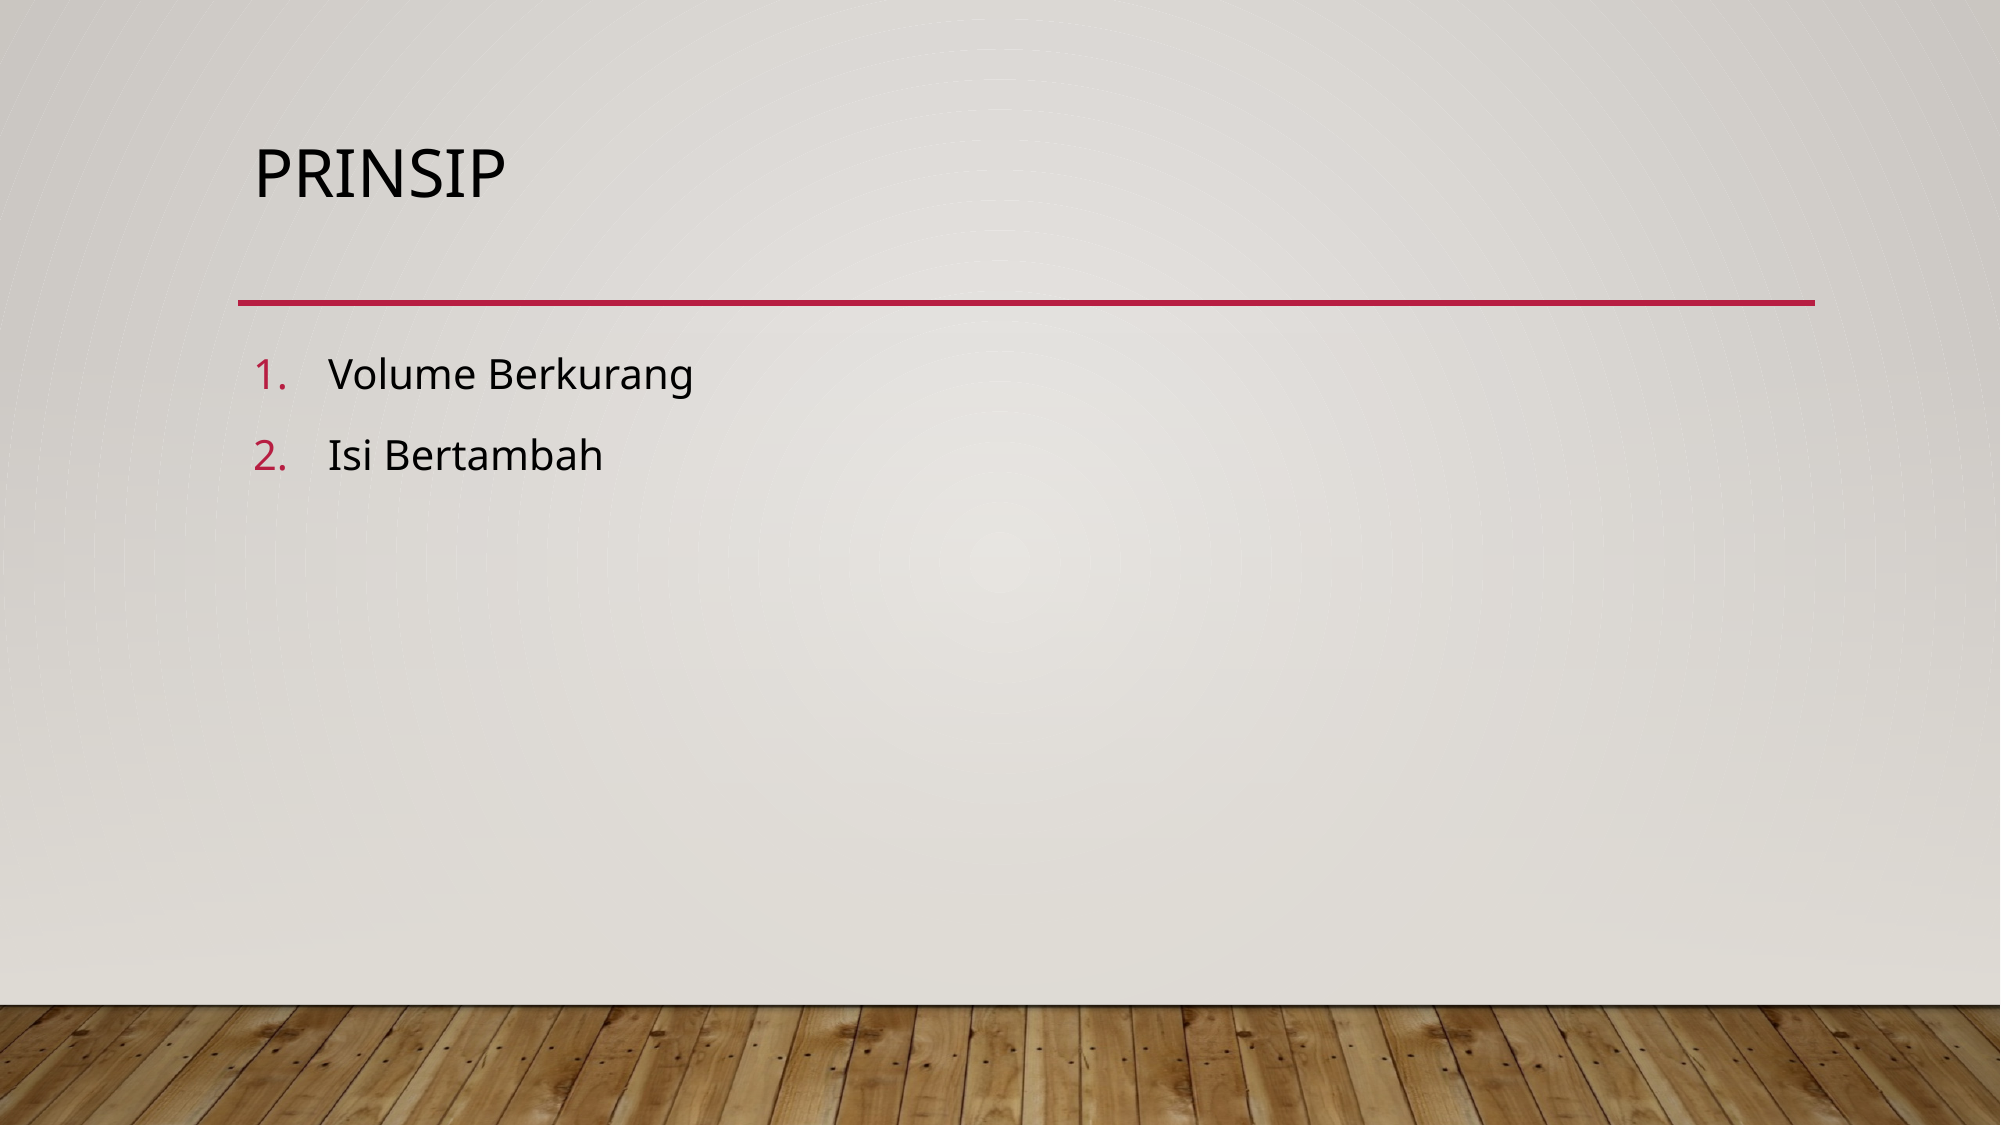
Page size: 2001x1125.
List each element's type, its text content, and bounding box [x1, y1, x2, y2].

title Prinsip [238, 131, 1814, 305]
picture [0, 1005, 2000, 1125]
list Volume Berkurang Isi Bertambah [238, 330, 1814, 897]
